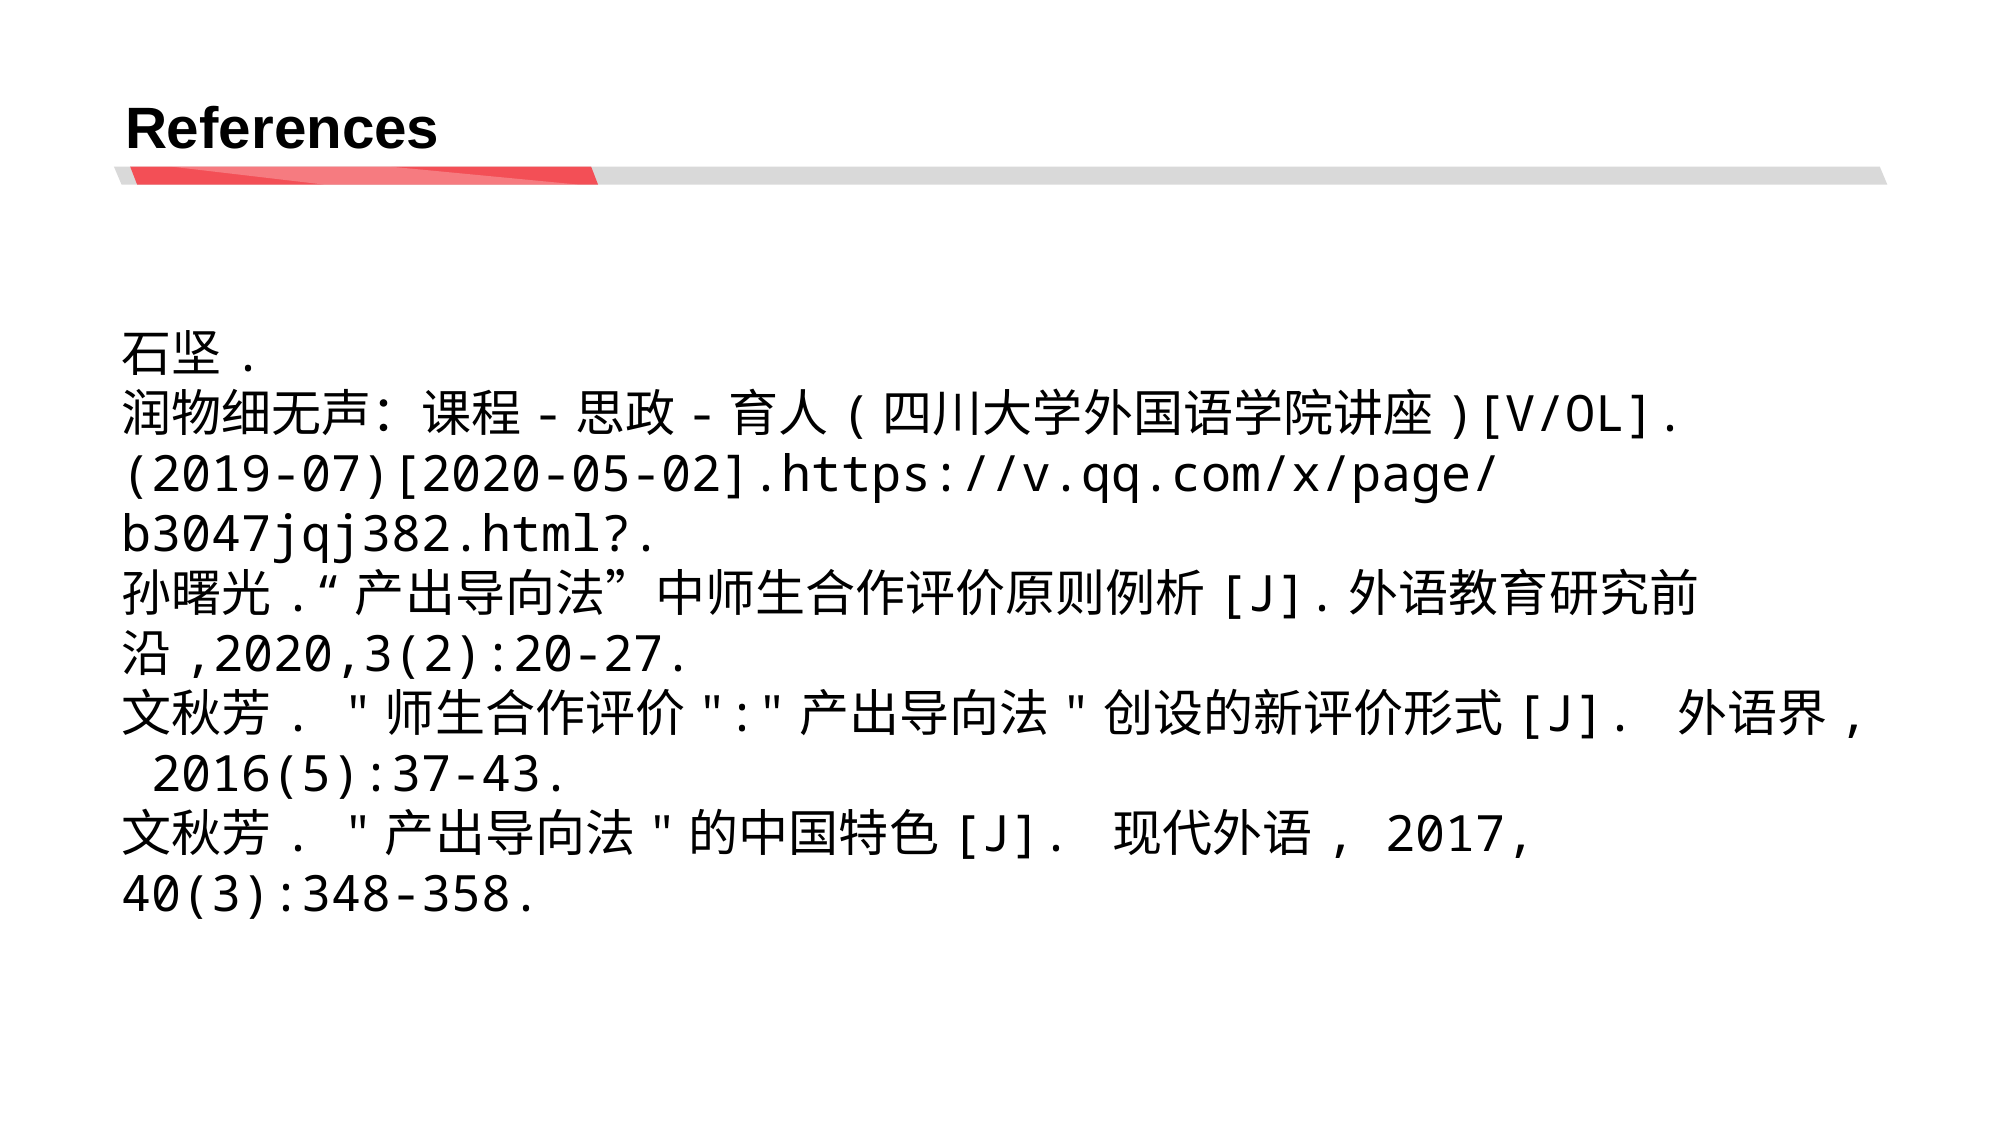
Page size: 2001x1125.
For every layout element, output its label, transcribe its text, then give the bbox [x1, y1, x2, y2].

title References [109, 0, 1890, 169]
text_box 石坚. 润物细无声：课程-思政-育人(四川大学外国语学院讲座)[V/OL].(2019-07)[2020-05-02].https://v.qq.com/x/page/b3047jqj382.html?. 孙曙光.“产出导向法”中师生合作评价原则例析[J].外语教育研究前沿,2020,3(2):20-27. 文秋芳. "师生合作评价":"产出导向法"创设的新评价形式[J]. 外语界, 2016(5):37-43. 文秋芳. "产出导向法"的中国特色[J]. 现代外语, 2017, 40(3):348-358. [109, 316, 1876, 928]
